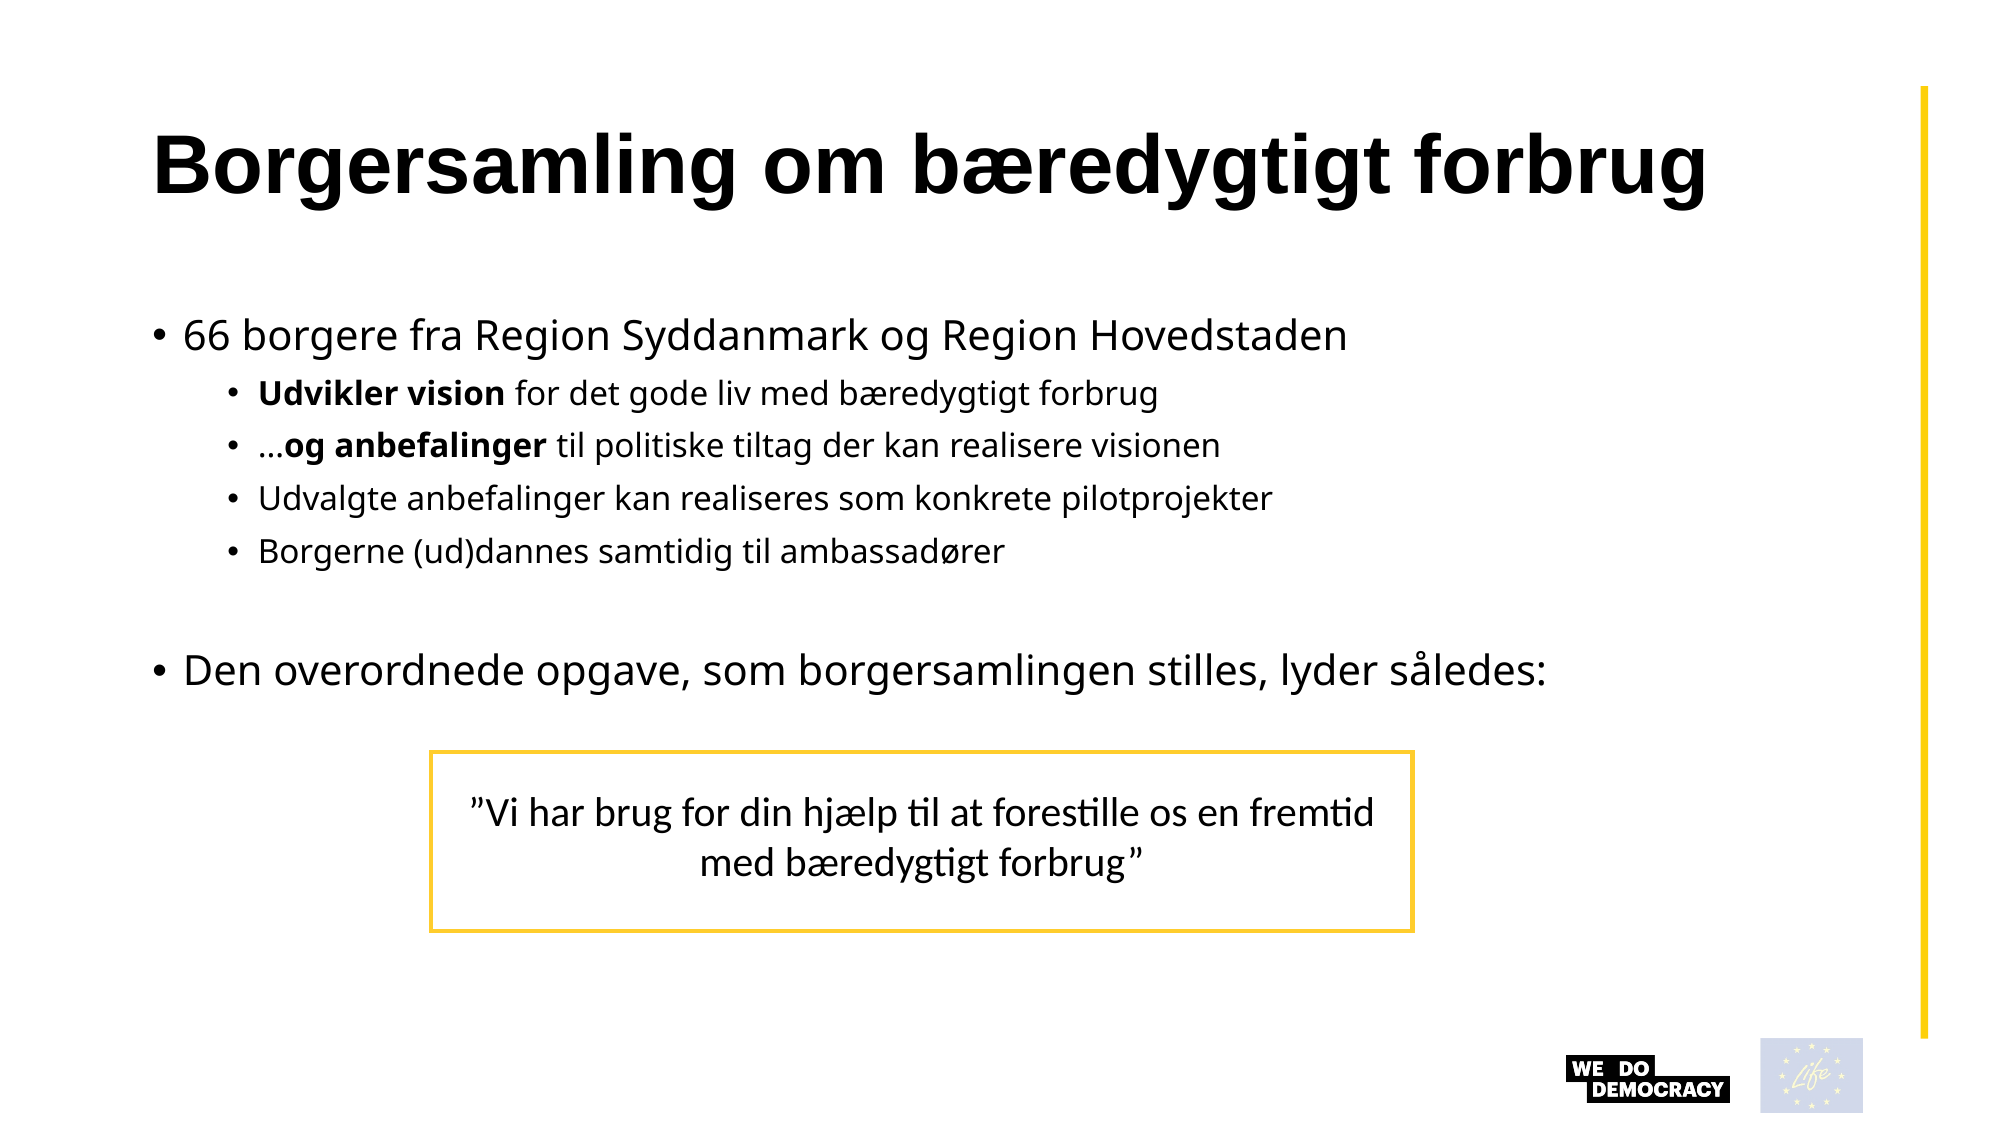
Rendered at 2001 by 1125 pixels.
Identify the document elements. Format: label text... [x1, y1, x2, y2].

text_box ”Vi har brug for din hjælp til at forestille os en fremtid med bæredygtigt forbrug” [431, 710, 1413, 892]
text_box [430, 751, 1414, 932]
list 66 borgere fra Region Syddanmark og Region Hovedstaden Udvikler vision for det gode liv med bæredygtigt forbrug …og anbefalinger til politiske tiltag der kan realisere visionen Udvalgte anbefalinger kan realiseres som konkrete pilotprojekter Borgerne (ud)dannes samtidig til ambassadører Den overordnede opgave, som borgersamlingen stilles, lyder således: [137, 306, 1620, 607]
picture [1566, 1054, 1730, 1103]
text_box Borgersamling om bæredygtigt forbrug [137, 57, 1863, 276]
